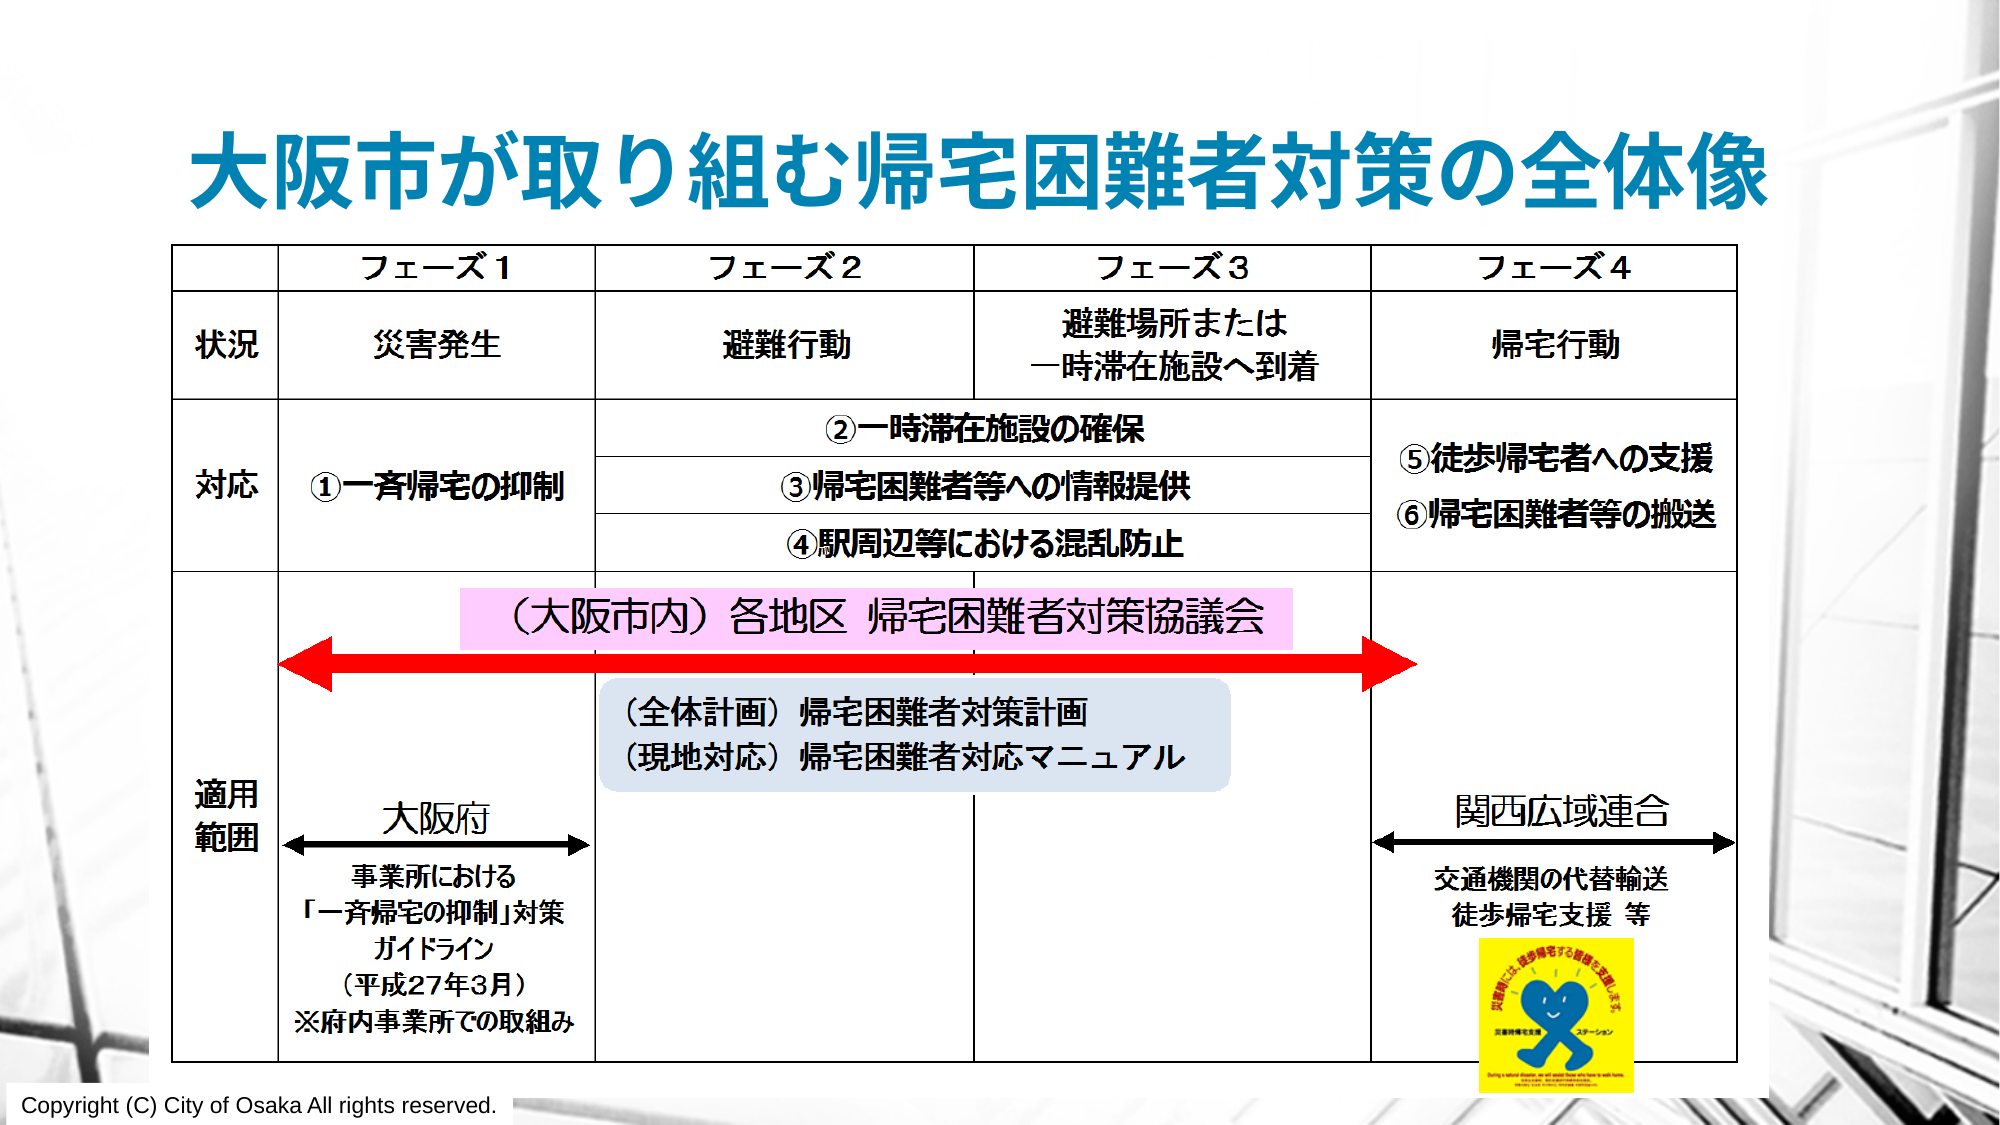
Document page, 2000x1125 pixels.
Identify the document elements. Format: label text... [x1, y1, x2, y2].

picture [0, 0, 2000, 1125]
title 大阪市が取り組む帰宅困難者対策の全体像 [172, 76, 1802, 280]
text_box Copyright (C) City of Osaka All rights reserved. [6, 1082, 513, 1125]
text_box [149, 226, 1769, 1098]
